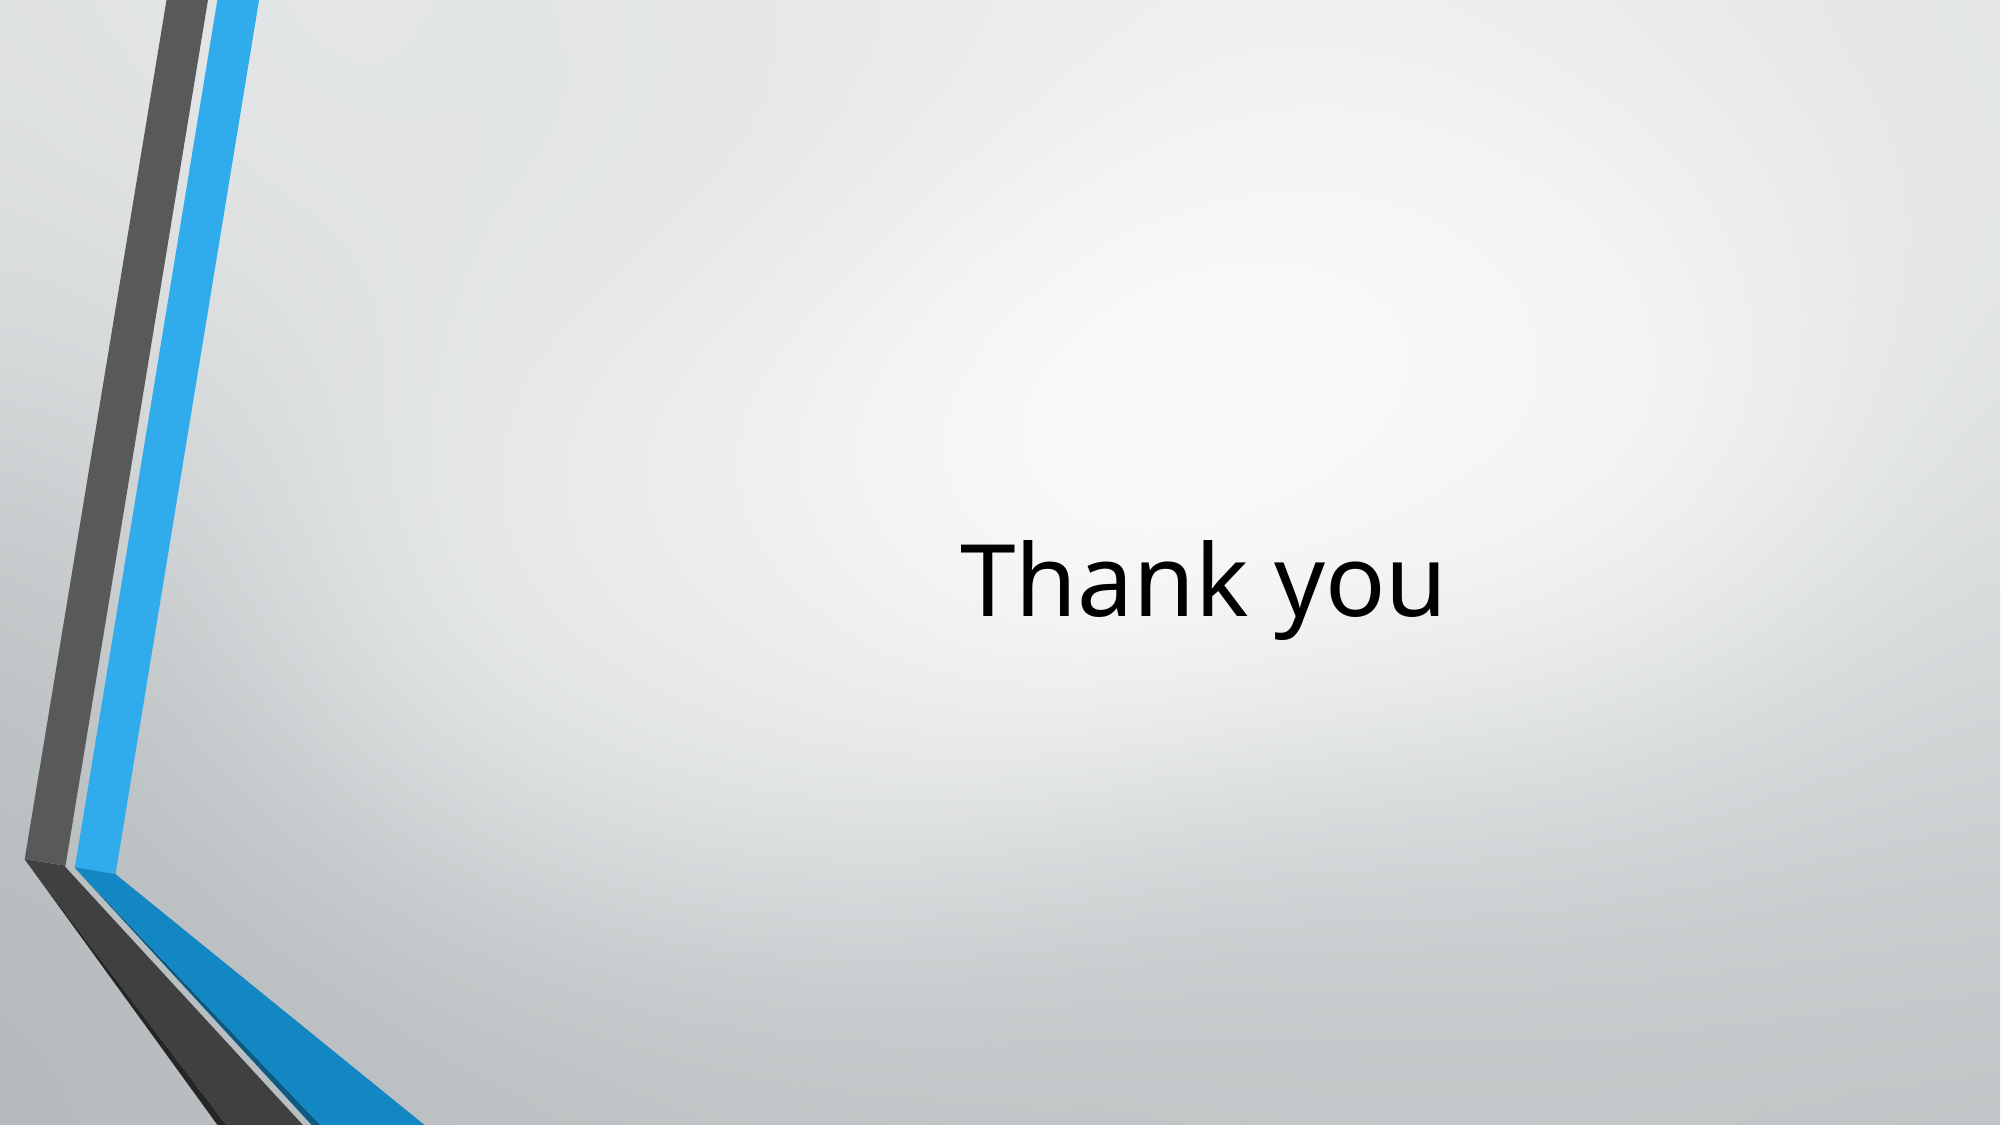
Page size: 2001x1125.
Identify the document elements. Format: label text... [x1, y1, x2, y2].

list Thank you [243, 203, 1887, 950]
